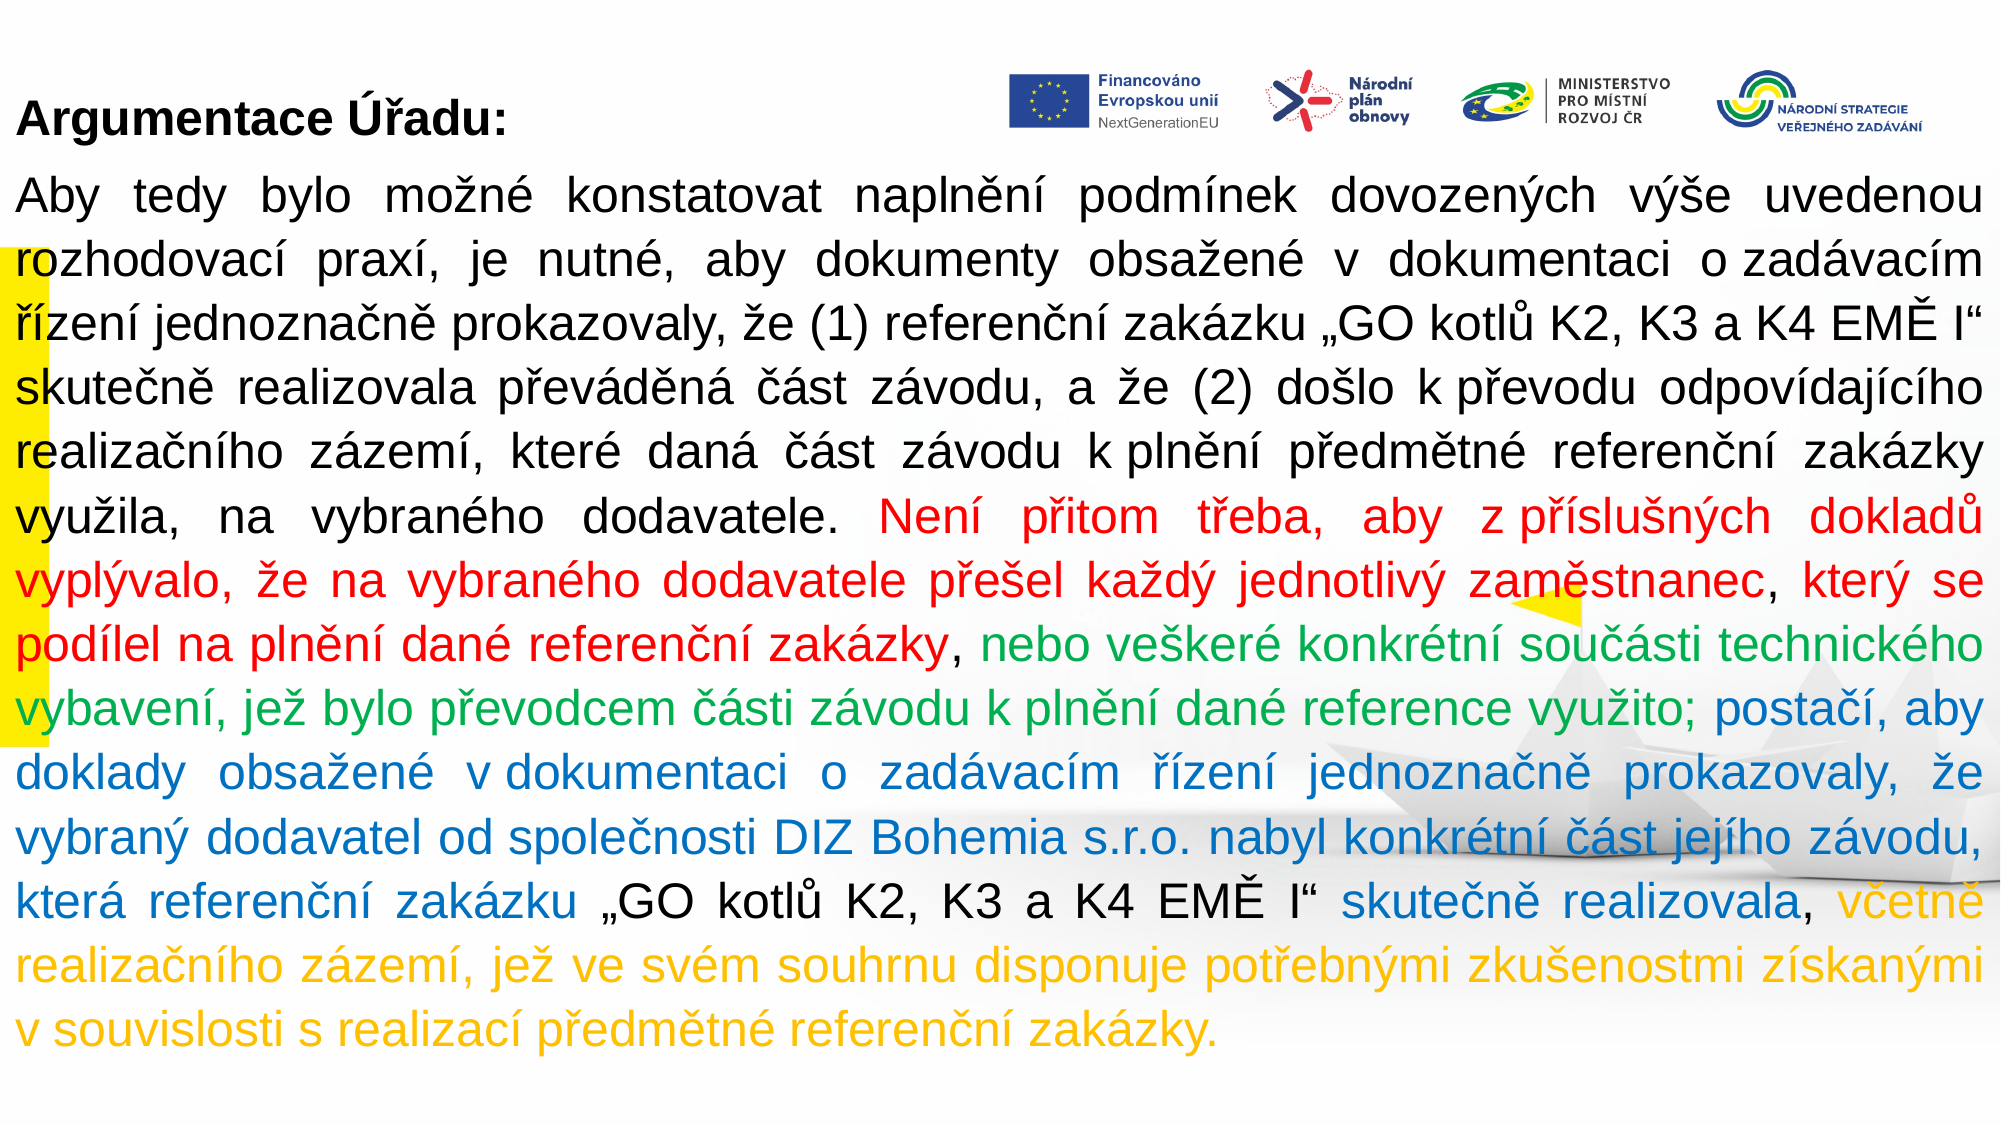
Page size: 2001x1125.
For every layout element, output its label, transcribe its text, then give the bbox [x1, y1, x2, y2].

text_box Argumentace Úřadu: Aby tedy bylo možné konstatovat naplnění podmínek dovozených výše uvedenou rozhodovací praxí, je nutné, aby dokumenty obsažené v dokumentaci o zadávacím řízení jednoznačně prokazovaly, že (1) referenční zakázku „GO kotlů K2, K3 a K4 EMĚ I“ skutečně realizovala převáděná část závodu, a že (2) došlo k převodu odpovídajícího realizačního zázemí, které daná část závodu k plnění předmětné referenční zakázky využila, na vybraného dodavatele. Není přitom třeba, aby z příslušných dokladů vyplývalo, že na vybraného dodavatele přešel každý jednotlivý zaměstnanec, který se podílel na plnění dané referenční zakázky, nebo veškeré konkrétní součásti technického vybavení, jež bylo převodcem části závodu k plnění dané reference využito; postačí, aby doklady obsažené v dokumentaci o zadávacím řízení jednoznačně prokazovaly, že vybraný dodavatel od společnosti DIZ Bohemia s.r.o. nabyl konkrétní část jejího závodu, která referenční zakázku „GO kotlů K2, K3 a K4 EMĚ I“ skutečně realizovala, včetně realizačního zázemí, jež ve svém souhrnu disponuje potřebnými zkušenostmi získanými v souvislosti s realizací předmětné referenční zakázky. [0, 77, 2000, 1125]
picture [0, 0, 2001, 1125]
